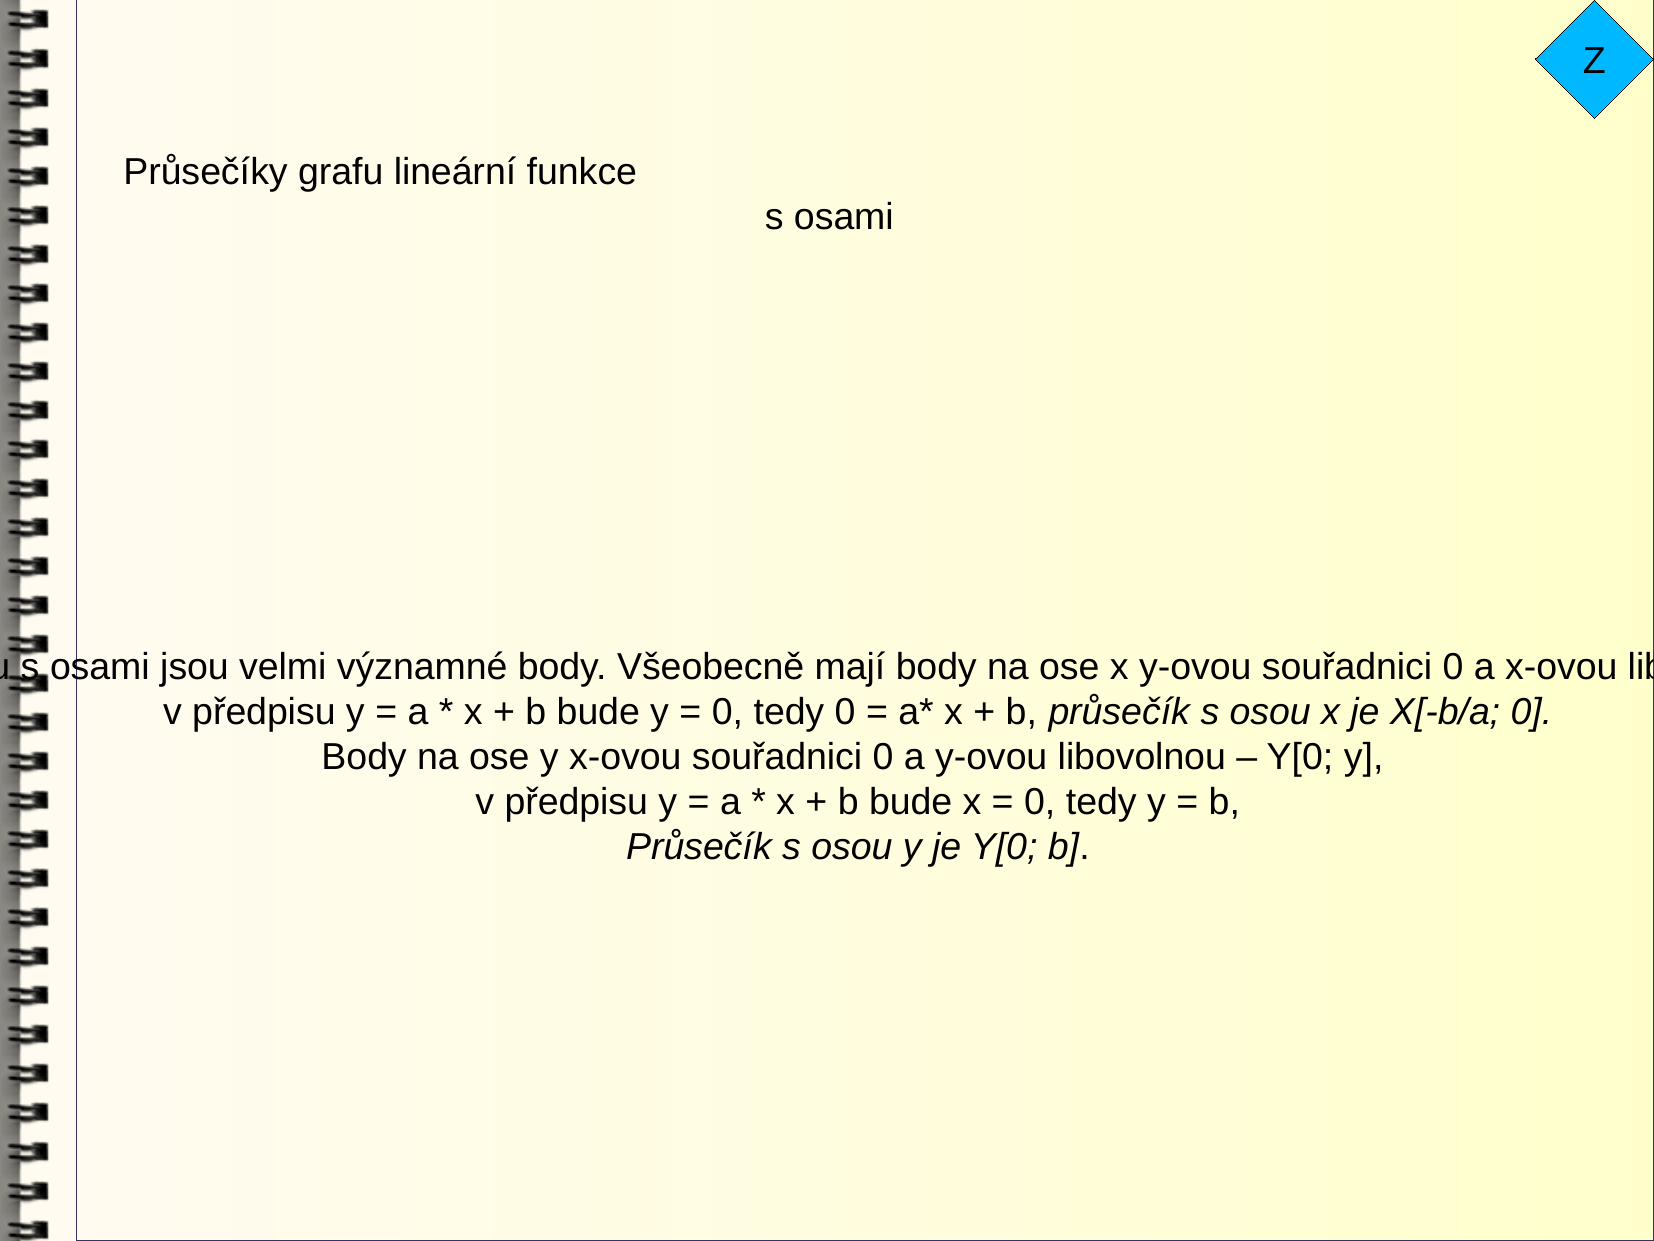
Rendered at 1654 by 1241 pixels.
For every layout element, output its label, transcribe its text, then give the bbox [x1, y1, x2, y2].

text_box Z [1535, 0, 1654, 119]
text_box Průsečíky grafu s osami jsou velmi významné body. Všeobecně mají body na ose x y-ovou souřadnici 0 a x-ovou libovolnou – X[x; 0], v předpisu y = a * x + b bude y = 0, tedy 0 = a* x + b, průsečík s osou x je X[-b/a; 0]. Body na ose y x-ovou souřadnici 0 a y-ovou libovolnou – Y[0; y], v předpisu y = a * x + b bude x = 0, tedy y = b, Průsečík s osou y je Y[0; b]. [121, 344, 1595, 1164]
text_box Průsečíky grafu lineární funkce s osami [123, 88, 1536, 296]
picture [0, 0, 76, 1241]
